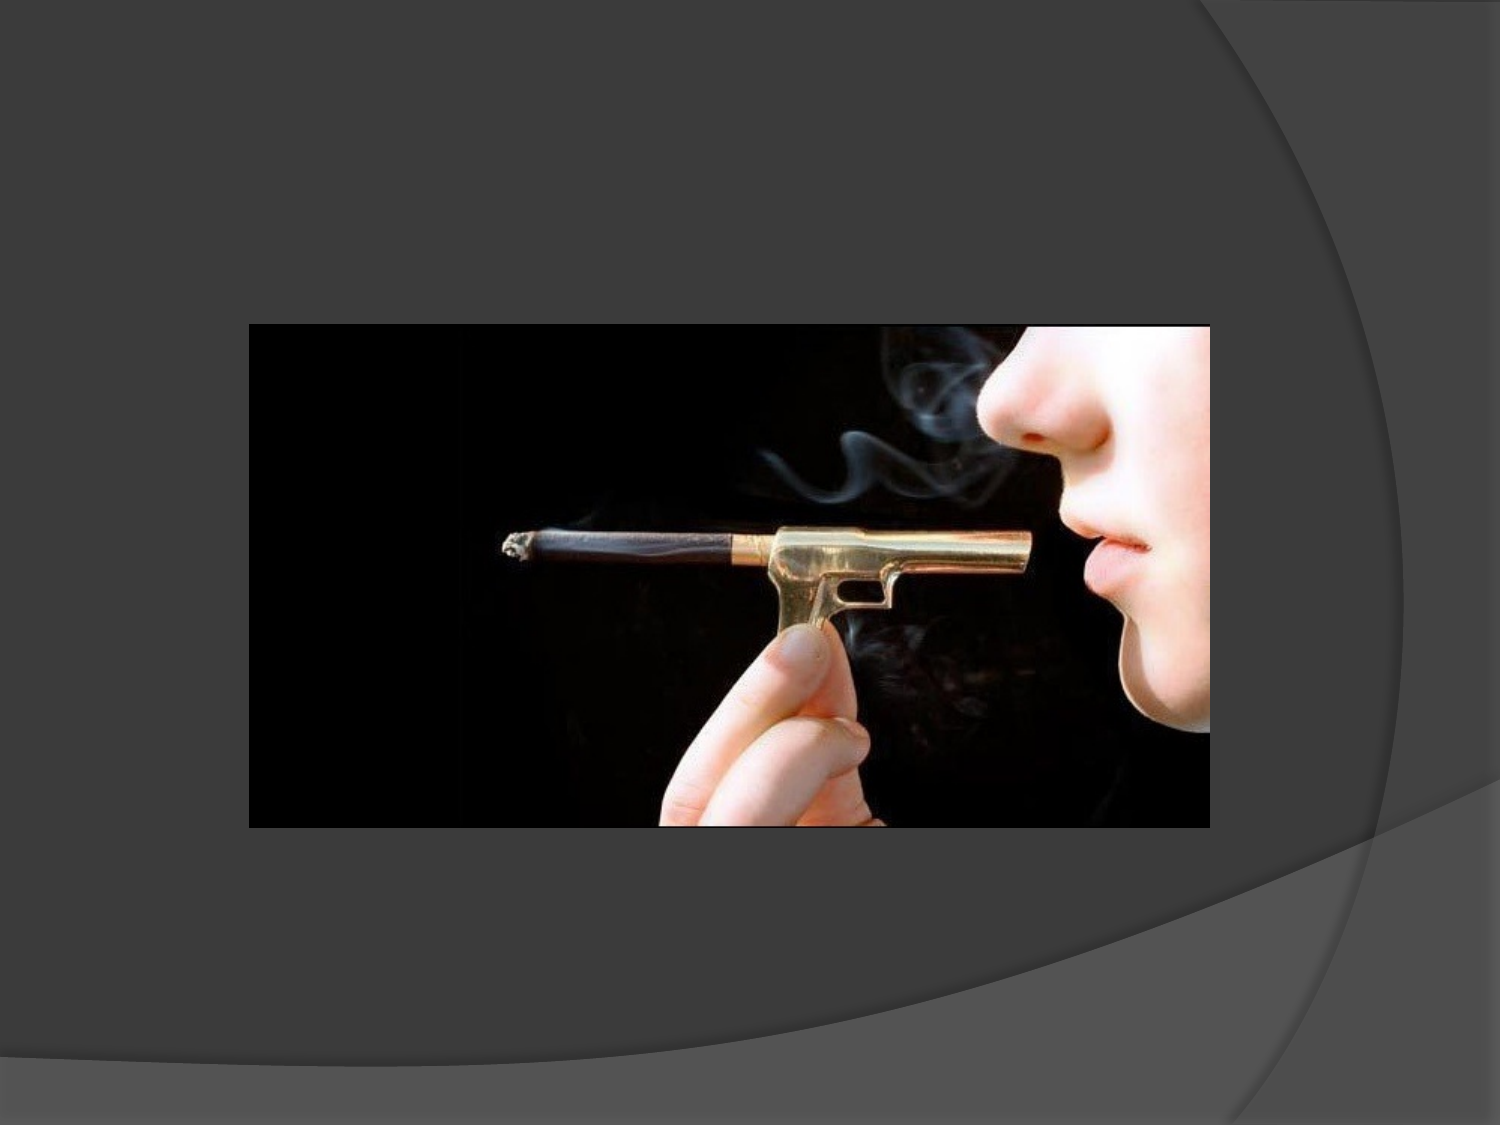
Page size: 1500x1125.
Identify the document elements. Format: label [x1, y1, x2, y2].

list [249, 324, 1211, 828]
